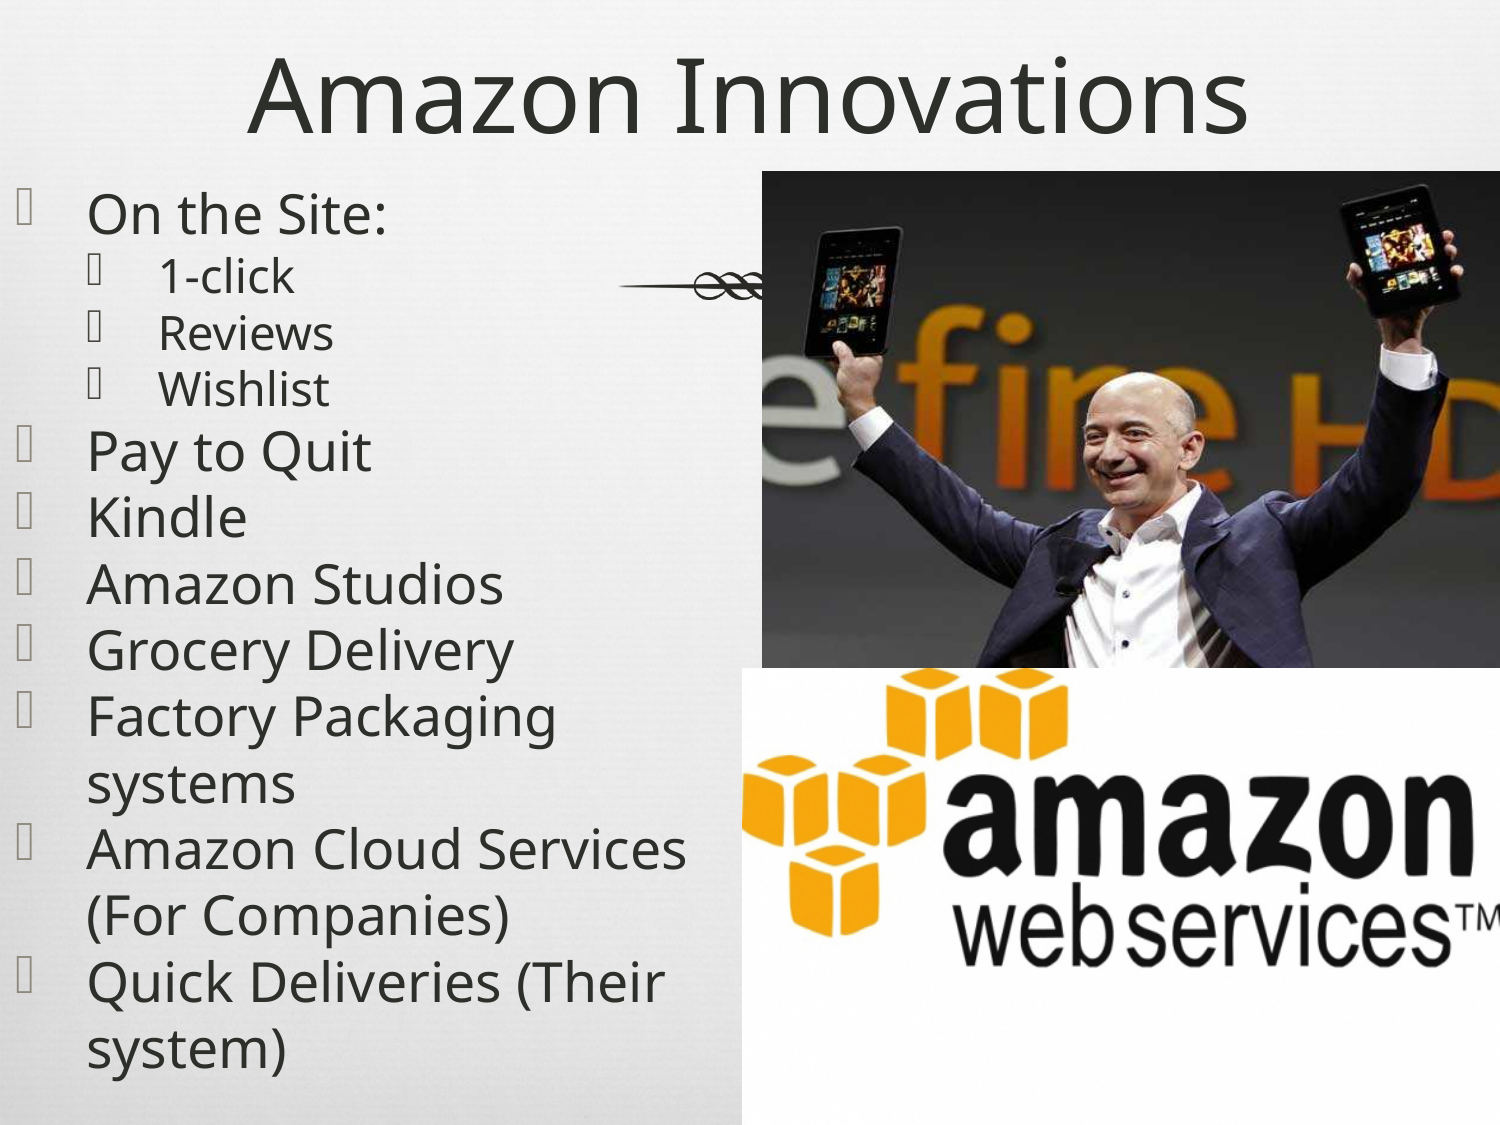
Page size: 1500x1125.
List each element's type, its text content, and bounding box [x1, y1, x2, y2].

list On the Site: 1-click Reviews Wishlist Pay to Quit Kindle Amazon Studios Grocery Delivery Factory Packaging systems Amazon Cloud Services (For Companies) Quick Deliveries (Their system) [0, 171, 760, 1095]
picture [741, 171, 1500, 1125]
title Amazon Innovations [112, 11, 1388, 171]
